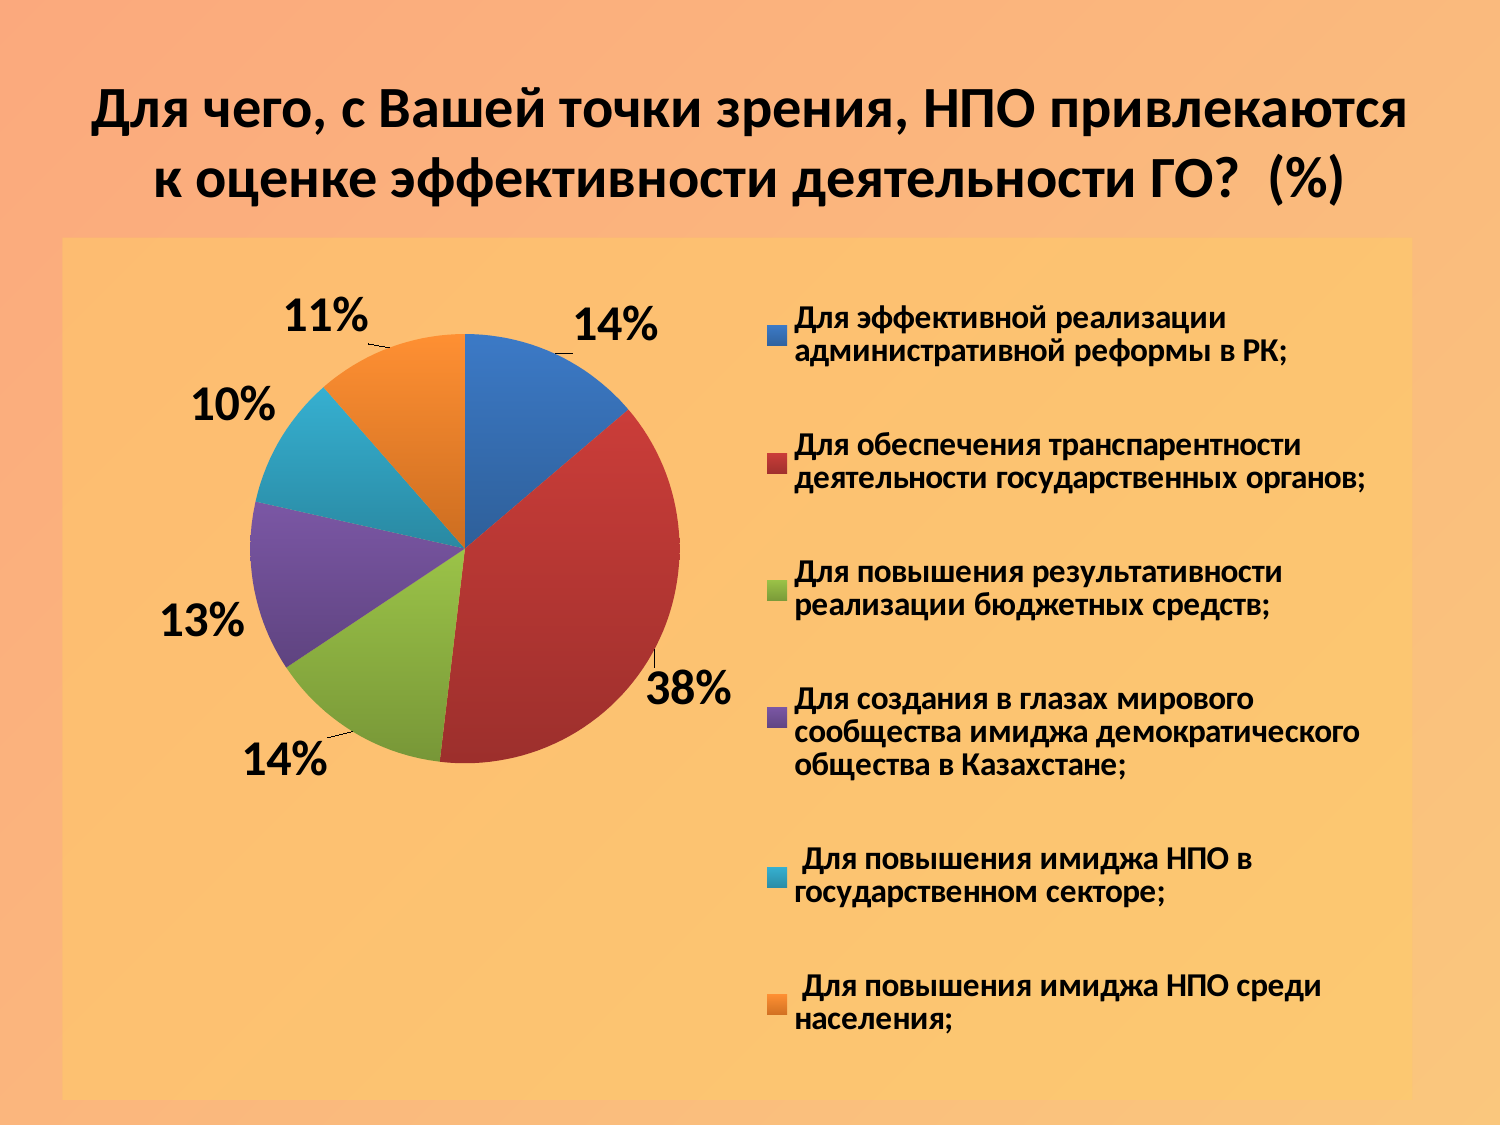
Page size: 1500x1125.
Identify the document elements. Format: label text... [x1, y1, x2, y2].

title Для чего, с Вашей точки зрения, НПО привлекаются к оценке эффективности деятельности ГО? (%) [75, 45, 1425, 233]
chart [62, 237, 1413, 1101]
